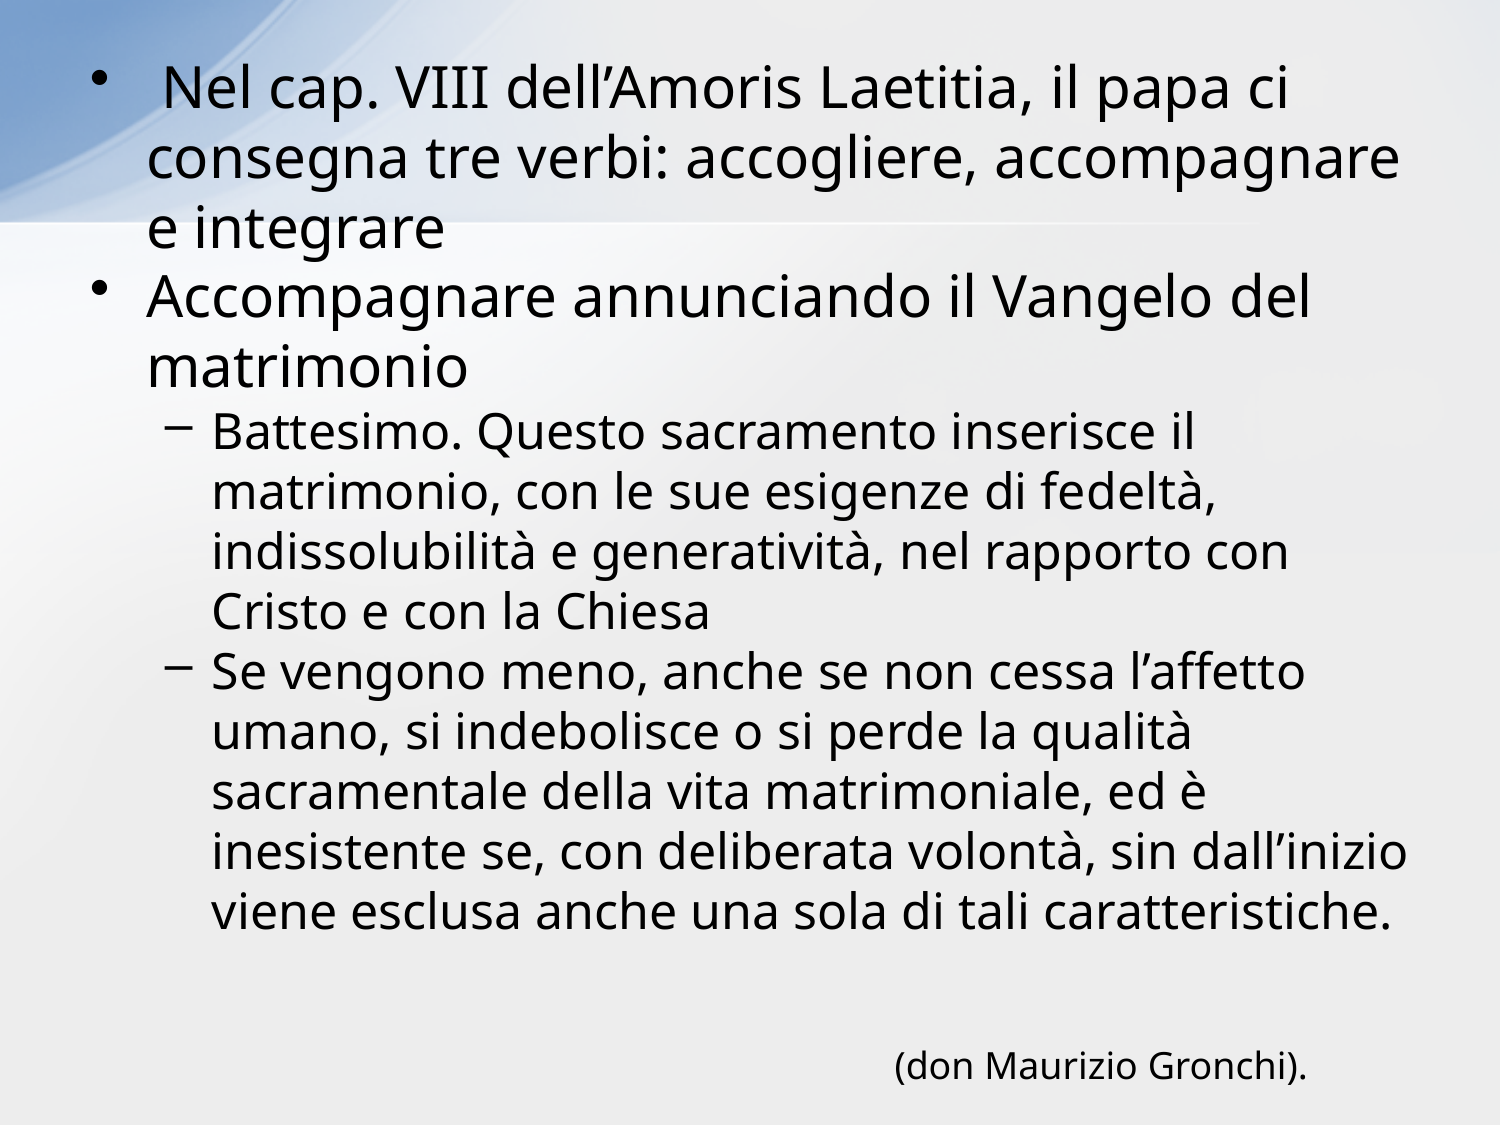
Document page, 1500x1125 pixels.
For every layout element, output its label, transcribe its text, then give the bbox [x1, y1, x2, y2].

text_box (don Maurizio Gronchi). [879, 1034, 1436, 1125]
picture [0, 0, 1500, 1125]
list Nel cap. VIII dell’Amoris Laetitia, il papa ci consegna tre verbi: accogliere, accompagnare e integrare Accompagnare annunciando il Vangelo del matrimonio Battesimo. Questo sacramento inserisce il matrimonio, con le sue esigenze di fedeltà, indissolubilità e generatività, nel rapporto con Cristo e con la Chiesa Se vengono meno, anche se non cessa l’affetto umano, si indebolisce o si perde la qualità sacramentale della vita matrimoniale, ed è inesistente se, con deliberata volontà, sin dall’inizio viene esclusa anche una sola di tali caratteristiche. [75, 42, 1425, 1005]
